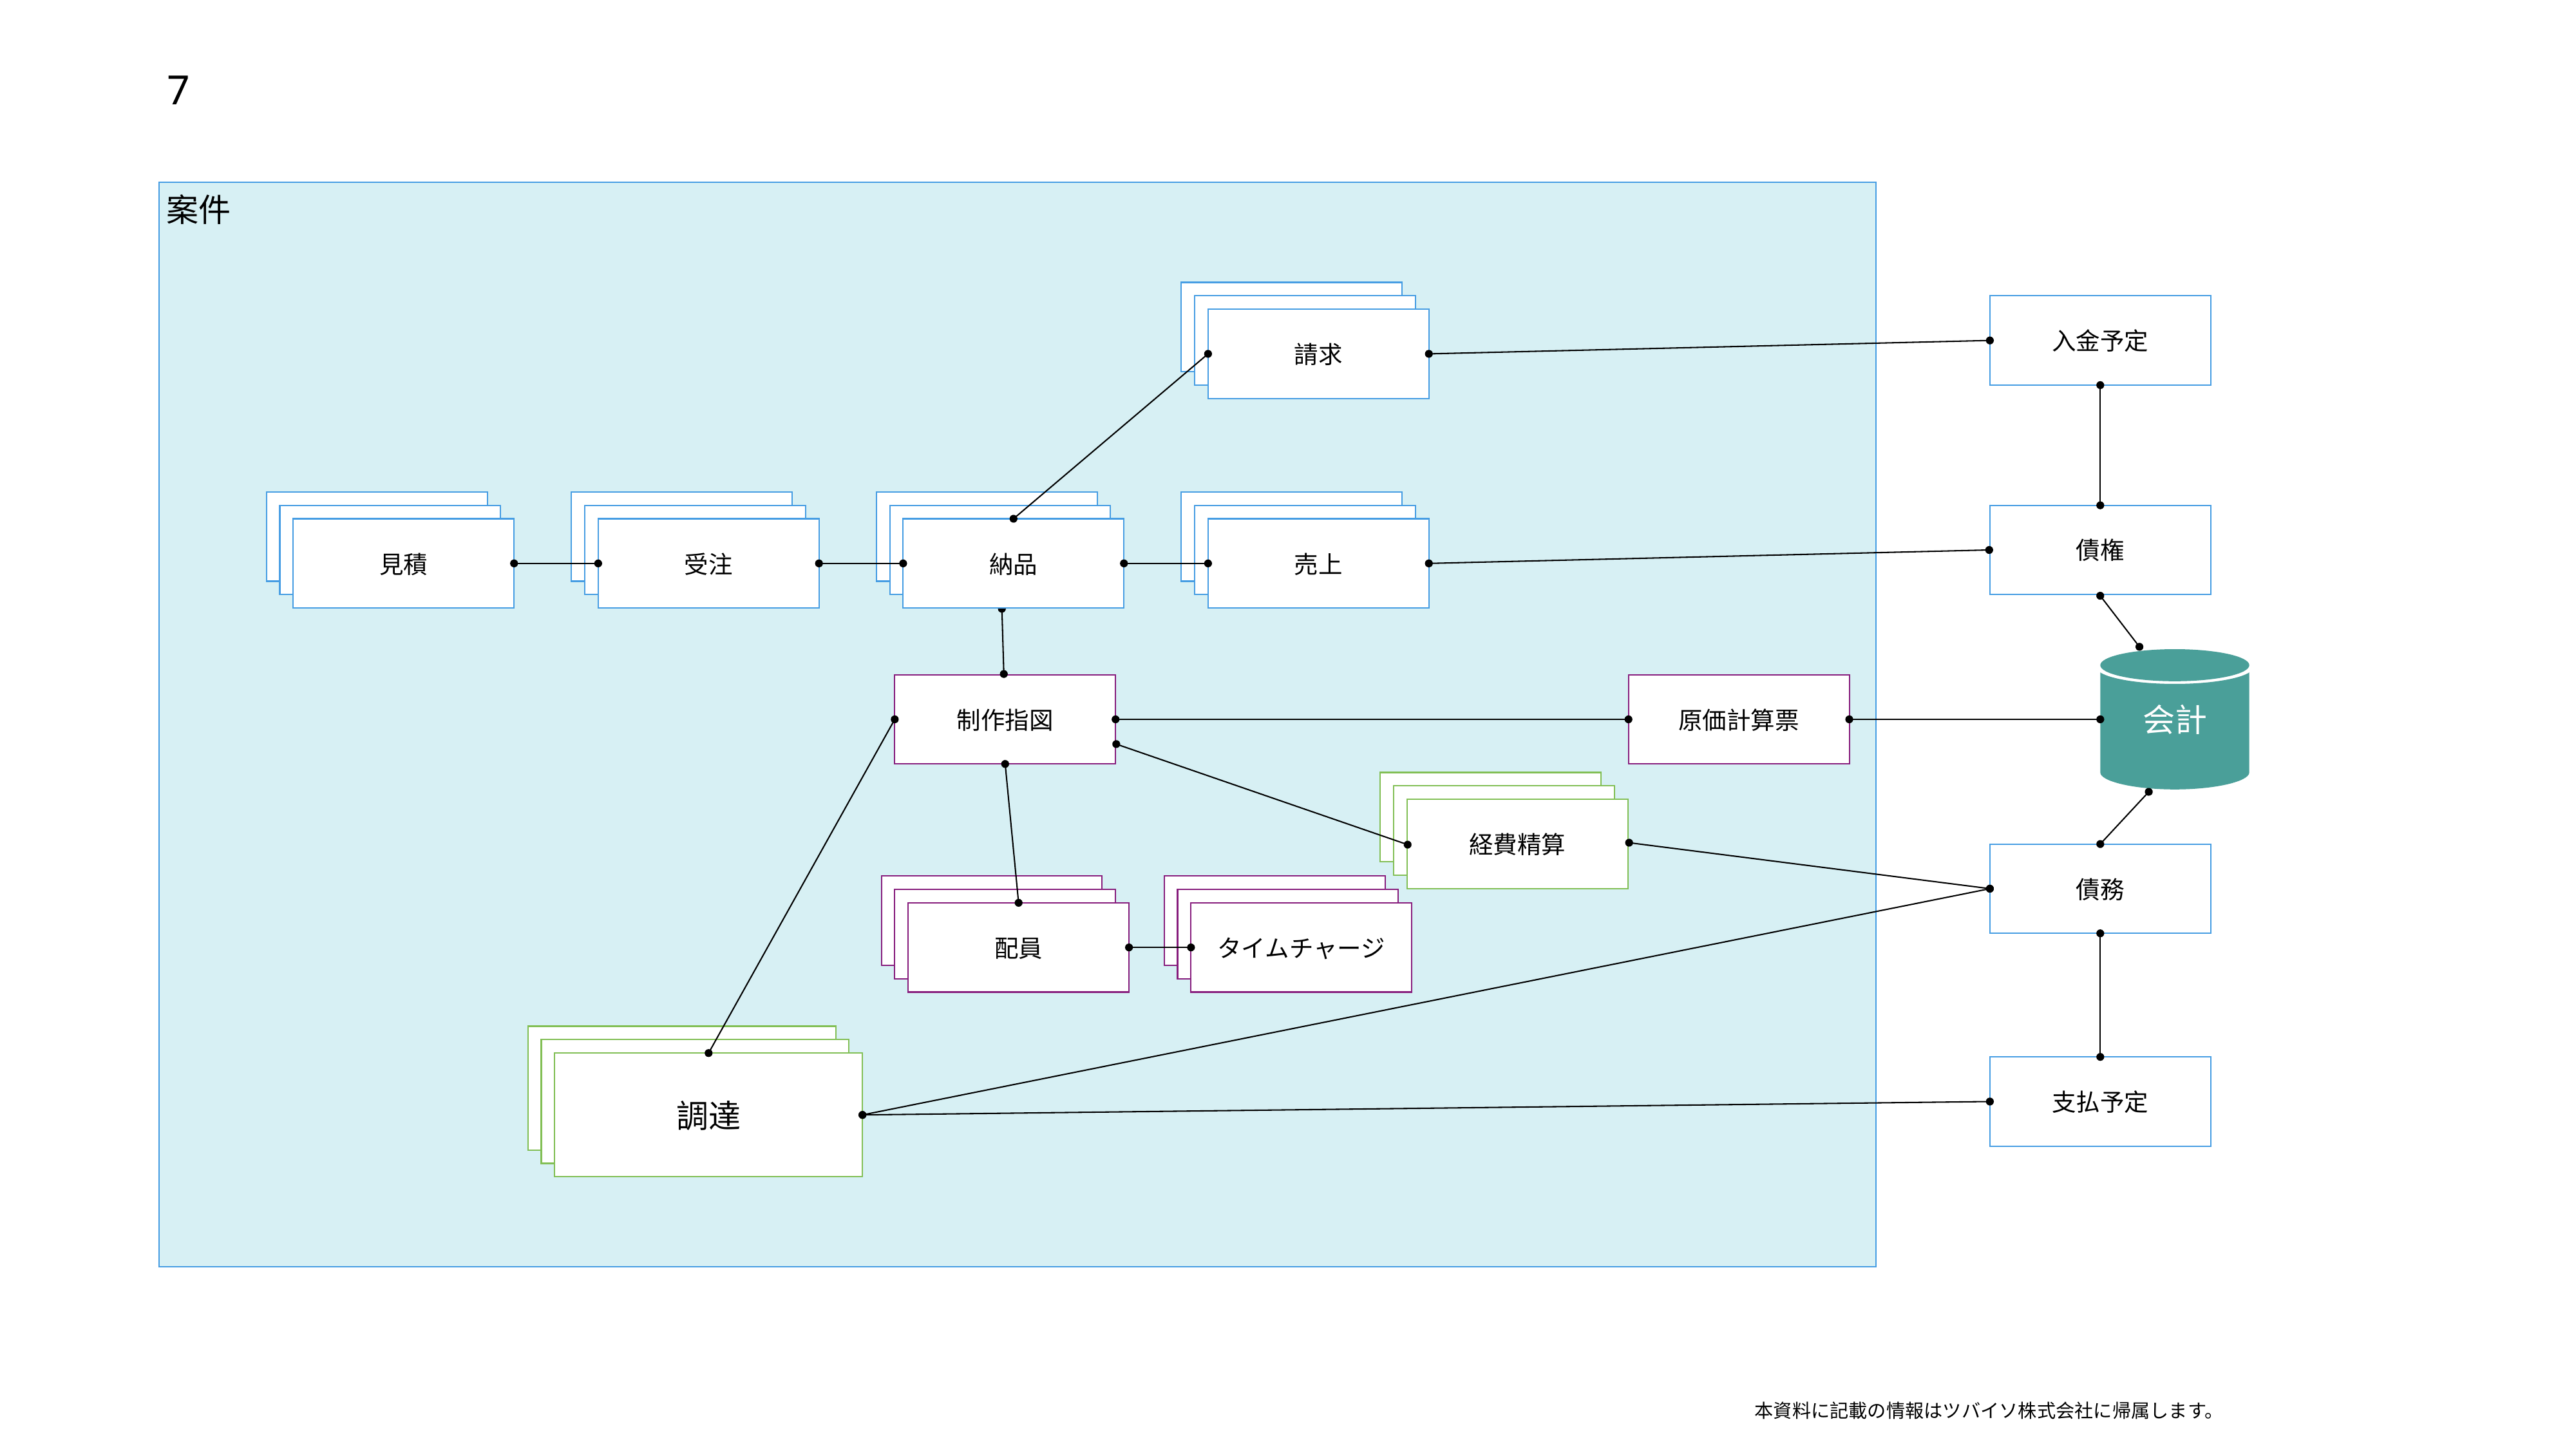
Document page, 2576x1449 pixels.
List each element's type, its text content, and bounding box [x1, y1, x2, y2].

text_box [571, 491, 819, 609]
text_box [1428, 549, 1989, 564]
text_box 会計 [2100, 649, 2249, 681]
text_box [1112, 740, 1379, 835]
text_box 案件 [158, 182, 1876, 1267]
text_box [1005, 764, 1019, 904]
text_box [527, 1026, 863, 1177]
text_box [2099, 791, 2149, 844]
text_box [1180, 491, 1429, 609]
text_box 会計 [2100, 672, 2249, 790]
text_box 制作指図 [895, 674, 1116, 764]
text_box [876, 491, 1124, 609]
text_box 7 [162, 59, 196, 118]
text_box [1013, 354, 1209, 519]
text_box 入金予定 [1989, 296, 2211, 385]
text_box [1180, 282, 1429, 399]
text_box 債権 [1989, 505, 2211, 595]
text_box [1379, 772, 1628, 888]
text_box 支払予定 [1989, 1057, 2211, 1146]
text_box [708, 719, 895, 1054]
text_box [1019, 875, 1130, 888]
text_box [1428, 340, 1991, 354]
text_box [862, 888, 1991, 1101]
text_box [2096, 591, 2144, 651]
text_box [862, 1101, 1991, 1115]
text_box [998, 609, 1008, 678]
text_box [1629, 842, 1991, 889]
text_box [266, 491, 515, 609]
text_box 債務 [1991, 844, 2211, 934]
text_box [1164, 875, 1379, 888]
text_box 原価計算票 [1628, 674, 1850, 764]
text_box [895, 875, 1005, 888]
